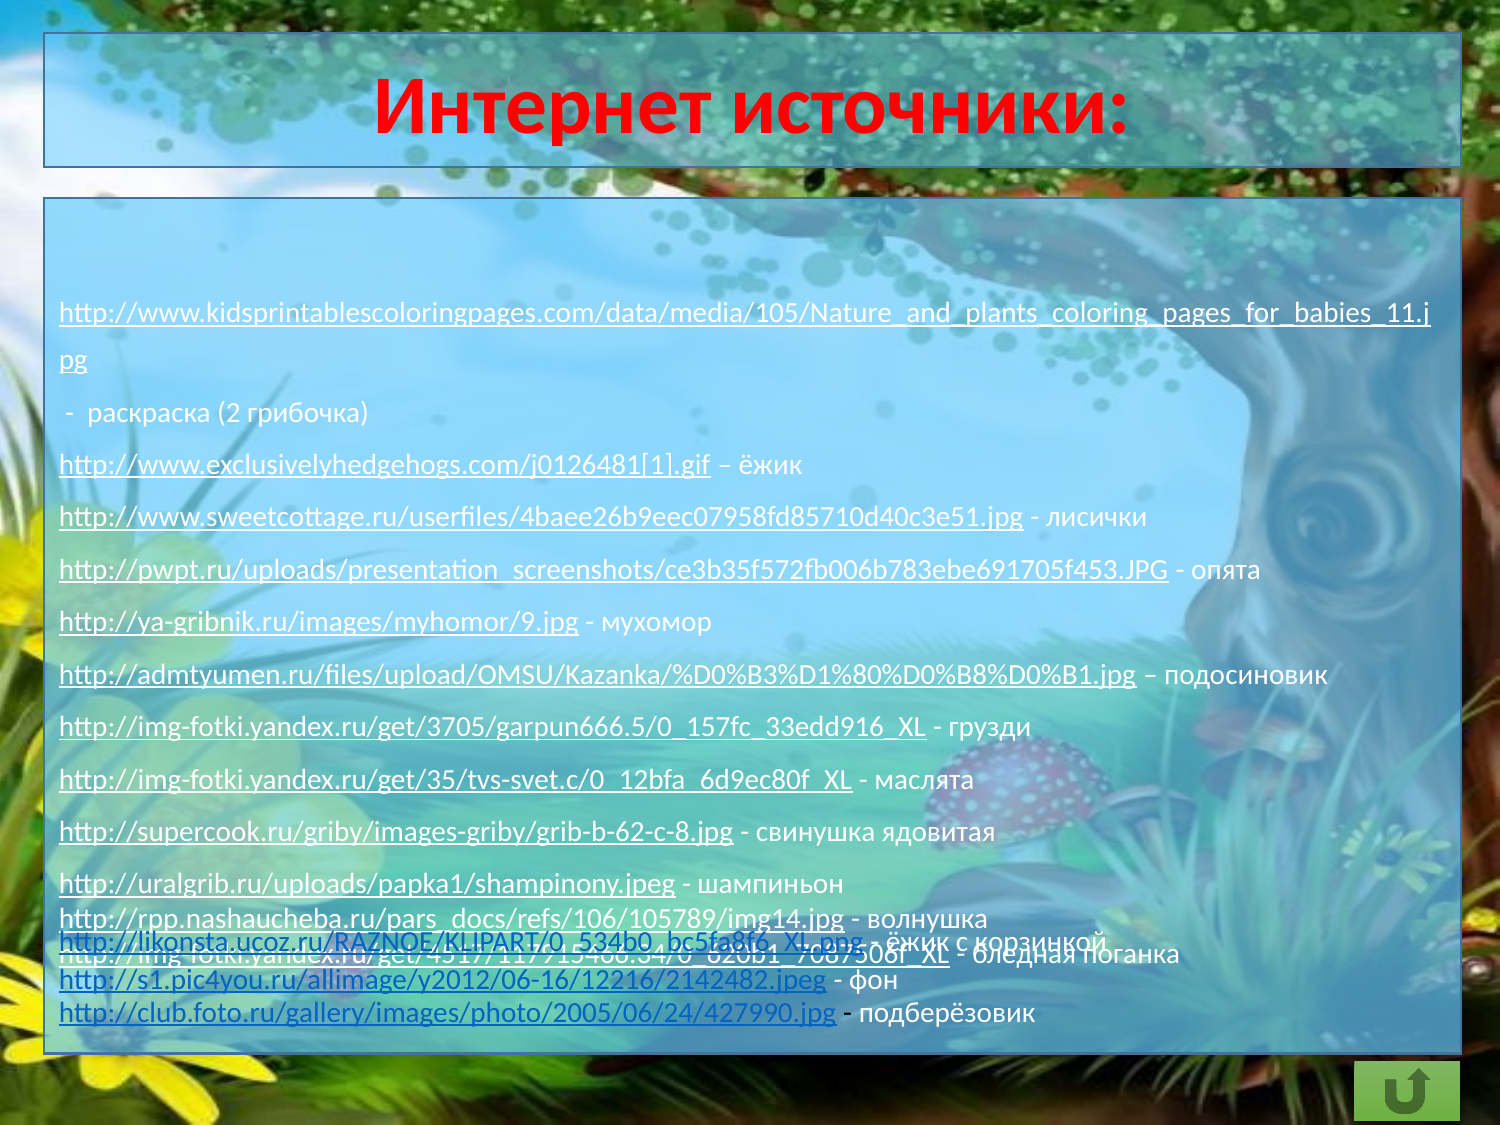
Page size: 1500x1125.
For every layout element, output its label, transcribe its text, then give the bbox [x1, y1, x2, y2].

text_box [1354, 1060, 1461, 1122]
text_box [43, 1036, 1273, 1059]
text_box Интернет источники: [43, 32, 1462, 168]
picture [0, 0, 1500, 1125]
text_box http://www.kidsprintablescoloringpages.com/data/media/105/Nature_and_plants_coloring_pages_for_babies_11.jpg - раскраска (2 грибочка) http://www.exclusivelyhedgehogs.com/j0126481[1].gif – ёжик http://www.sweetcottage.ru/userfiles/4baee26b9eec07958fd85710d40c3e51.jpg - лисички http://pwpt.ru/uploads/presentation_screenshots/ce3b35f572fb006b783ebe691705f453.JPG - опята http://ya-gribnik.ru/images/myhomor/9.jpg - мухомор http://admtyumen.ru/files/upload/OMSU/Kazanka/%D0%B3%D1%80%D0%B8%D0%B1.jpg – подосиновик http://img-fotki.yandex.ru/get/3705/garpun666.5/0_157fc_33edd916_XL - грузди http://img-fotki.yandex.ru/get/35/tvs-svet.c/0_12bfa_6d9ec80f_XL - маслята http://supercook.ru/griby/images-griby/grib-b-62-c-8.jpg - свинушка ядовитая http://uralgrib.ru/uploads/papka1/shampinony.jpeg - шампиньон http://rpp.nashaucheba.ru/pars_docs/refs/106/105789/img14.jpg - волнушка http://img-fotki.yandex.ru/get/4517/117915466.34/0_620b1_7087506f_XL - бледная поганка [43, 197, 1462, 1055]
text_box http://likonsta.ucoz.ru/RAZNOE/KLIPART/0_534b0_bc5fa8f6_XL.png - ёжик с корзинкой [43, 912, 1391, 965]
text_box http://club.foto.ru/gallery/images/photo/2005/06/24/427990.jpg - подберёзовик [43, 983, 1355, 1036]
text_box http://s1.pic4you.ru/allimage/y2012/06-16/12216/2142482.jpeg - фон [43, 952, 1216, 983]
